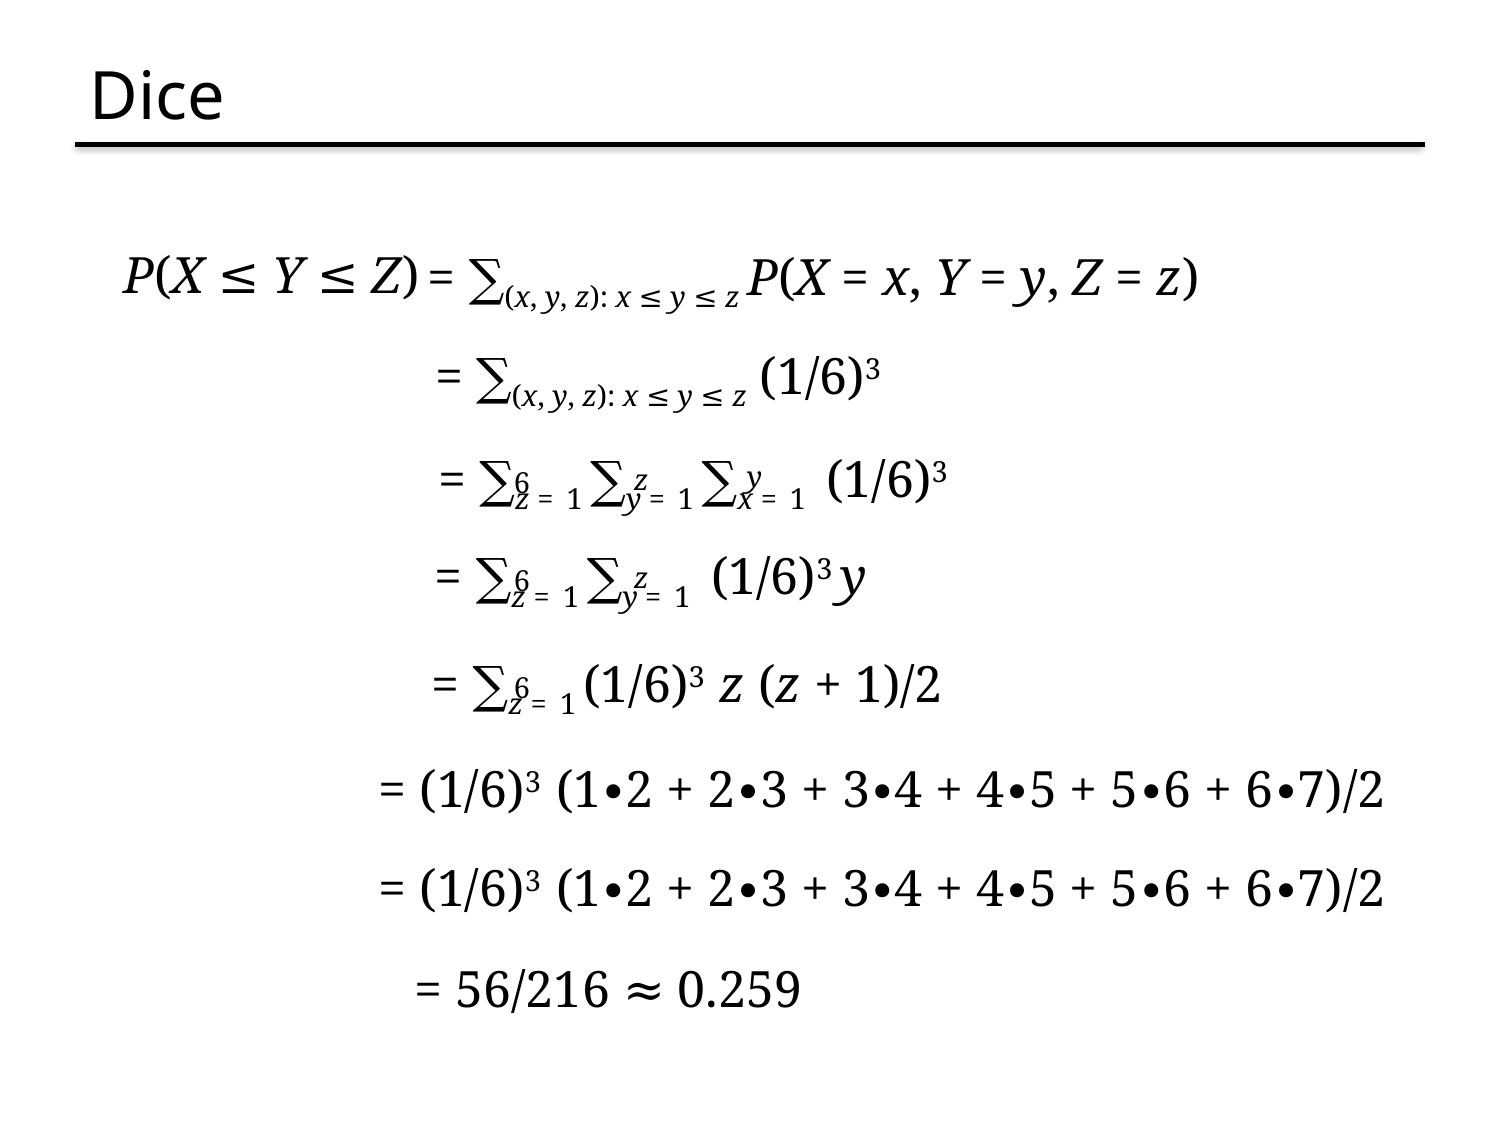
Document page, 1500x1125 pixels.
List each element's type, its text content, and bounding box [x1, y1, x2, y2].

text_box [415, 644, 973, 722]
text_box P(X ≤ Y ≤ Z) [108, 235, 435, 311]
text_box = (1/6)3 (1∙2 + 2∙3 + 3∙4 + 4∙5 + 5∙6 + 6∙7)/2 [364, 750, 1414, 826]
text_box = ∑(x, y, z): x ≤ y ≤ z P(X = x, Y = y, Z = z) [412, 237, 1222, 321]
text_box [415, 439, 984, 516]
text_box = ∑(x, y, z): x ≤ y ≤ z (1/6)3 [420, 336, 897, 420]
text_box = 56/216 ≈ 0.259 [399, 949, 818, 1025]
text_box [415, 537, 899, 614]
title Dice [75, 45, 1425, 145]
text_box = (1/6)3 (1∙2 + 2∙3 + 3∙4 + 4∙5 + 5∙6 + 6∙7)/2 [364, 849, 1414, 924]
